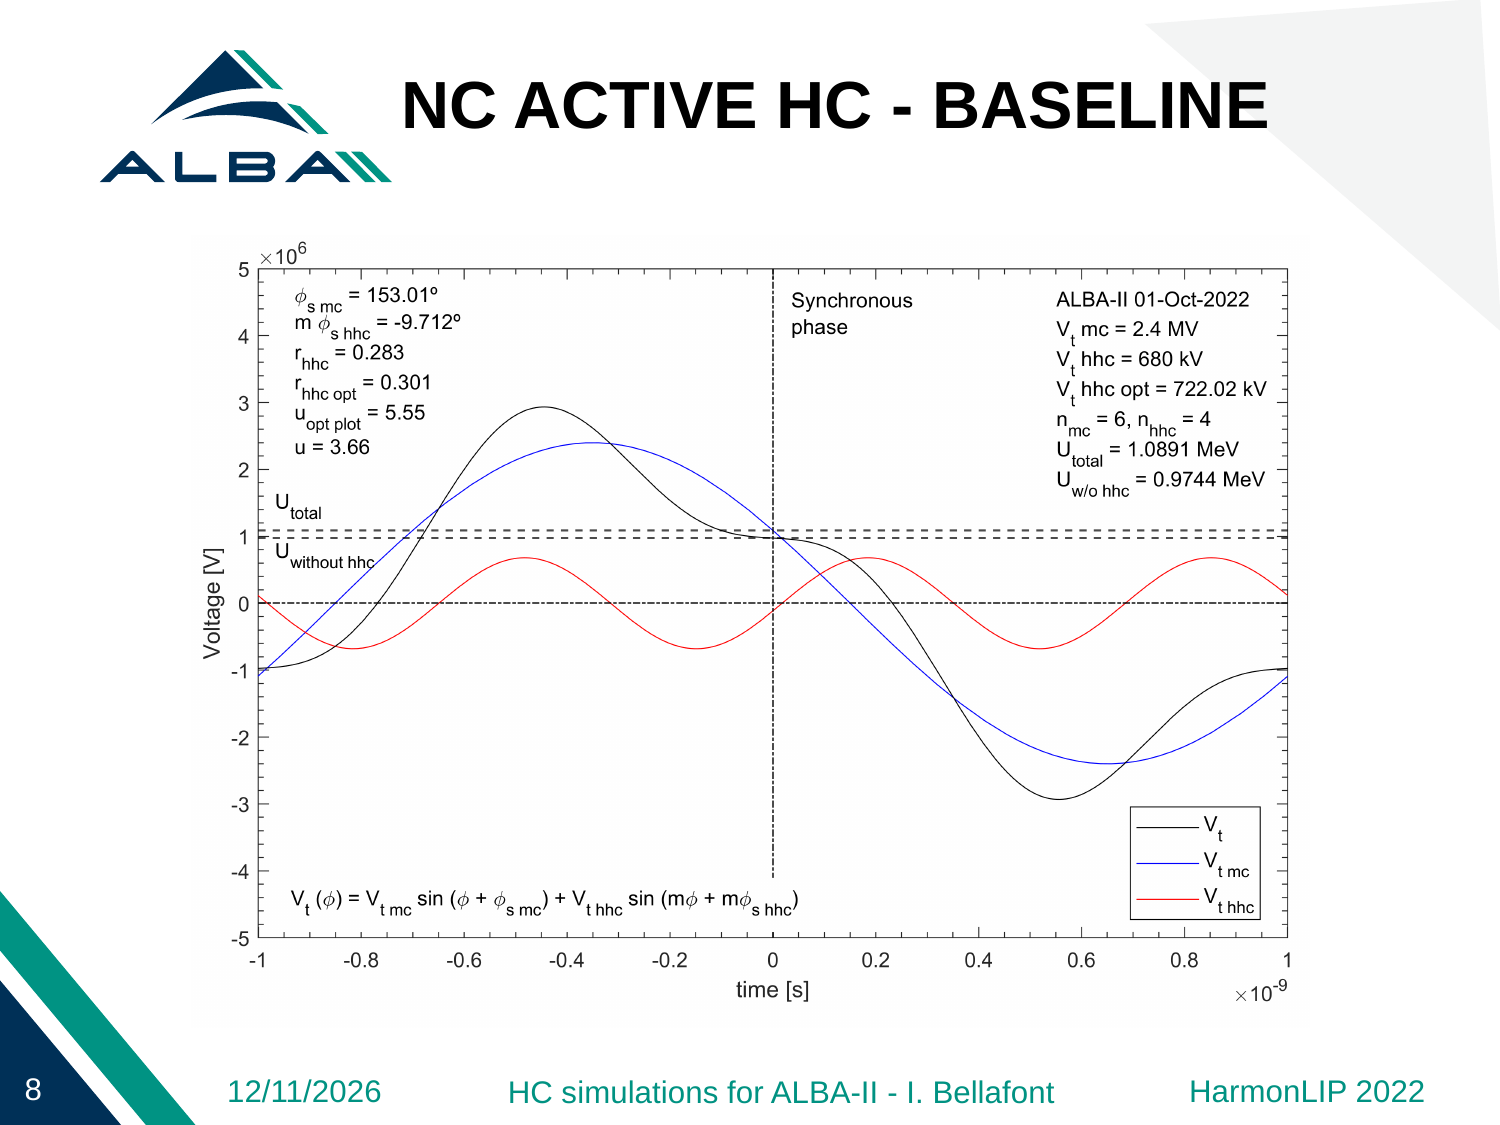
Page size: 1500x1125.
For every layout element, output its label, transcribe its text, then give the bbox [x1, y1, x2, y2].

text_box NC ACTIVE HC - BASELINE [327, 63, 1344, 170]
picture [191, 235, 1310, 1029]
